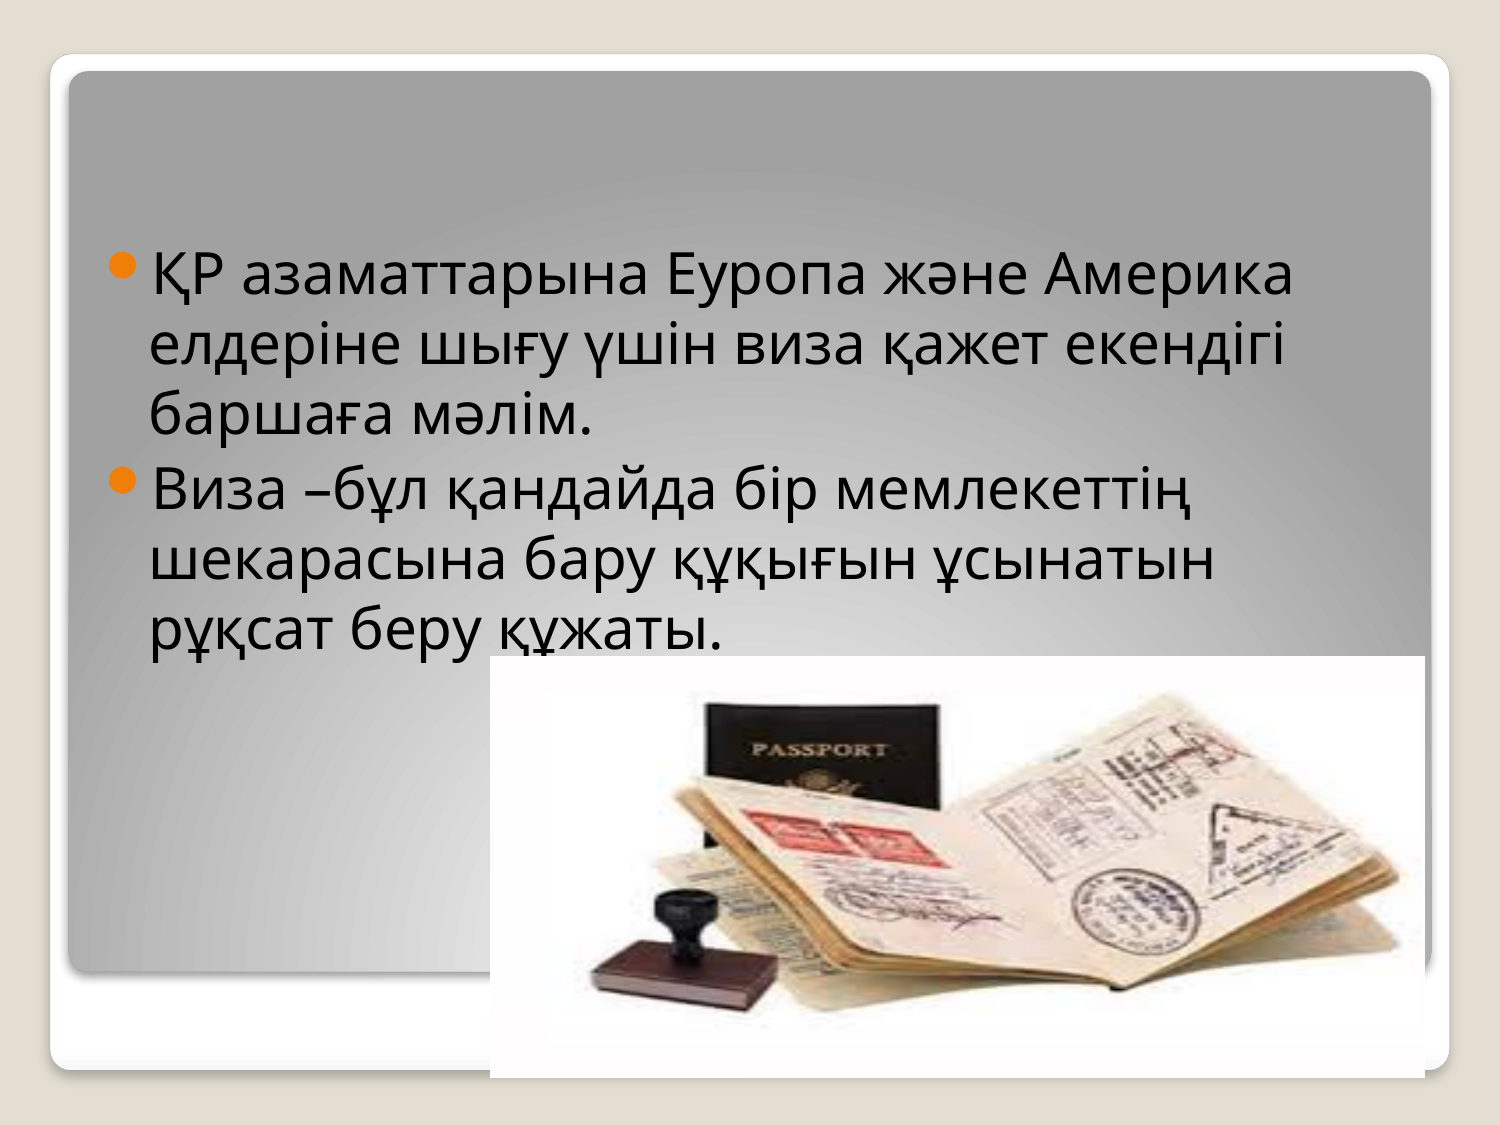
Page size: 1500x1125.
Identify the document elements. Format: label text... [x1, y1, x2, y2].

list ҚР азаматтарына Еуропа және Америка елдеріне шығу үшін виза қажет екендігі баршаға мәлім. Виза –бұл қандайда бір мемлекеттің шекарасына бару құқығын ұсынатын рұқсат беру құжаты. [75, 221, 1425, 931]
picture [489, 656, 1426, 1078]
